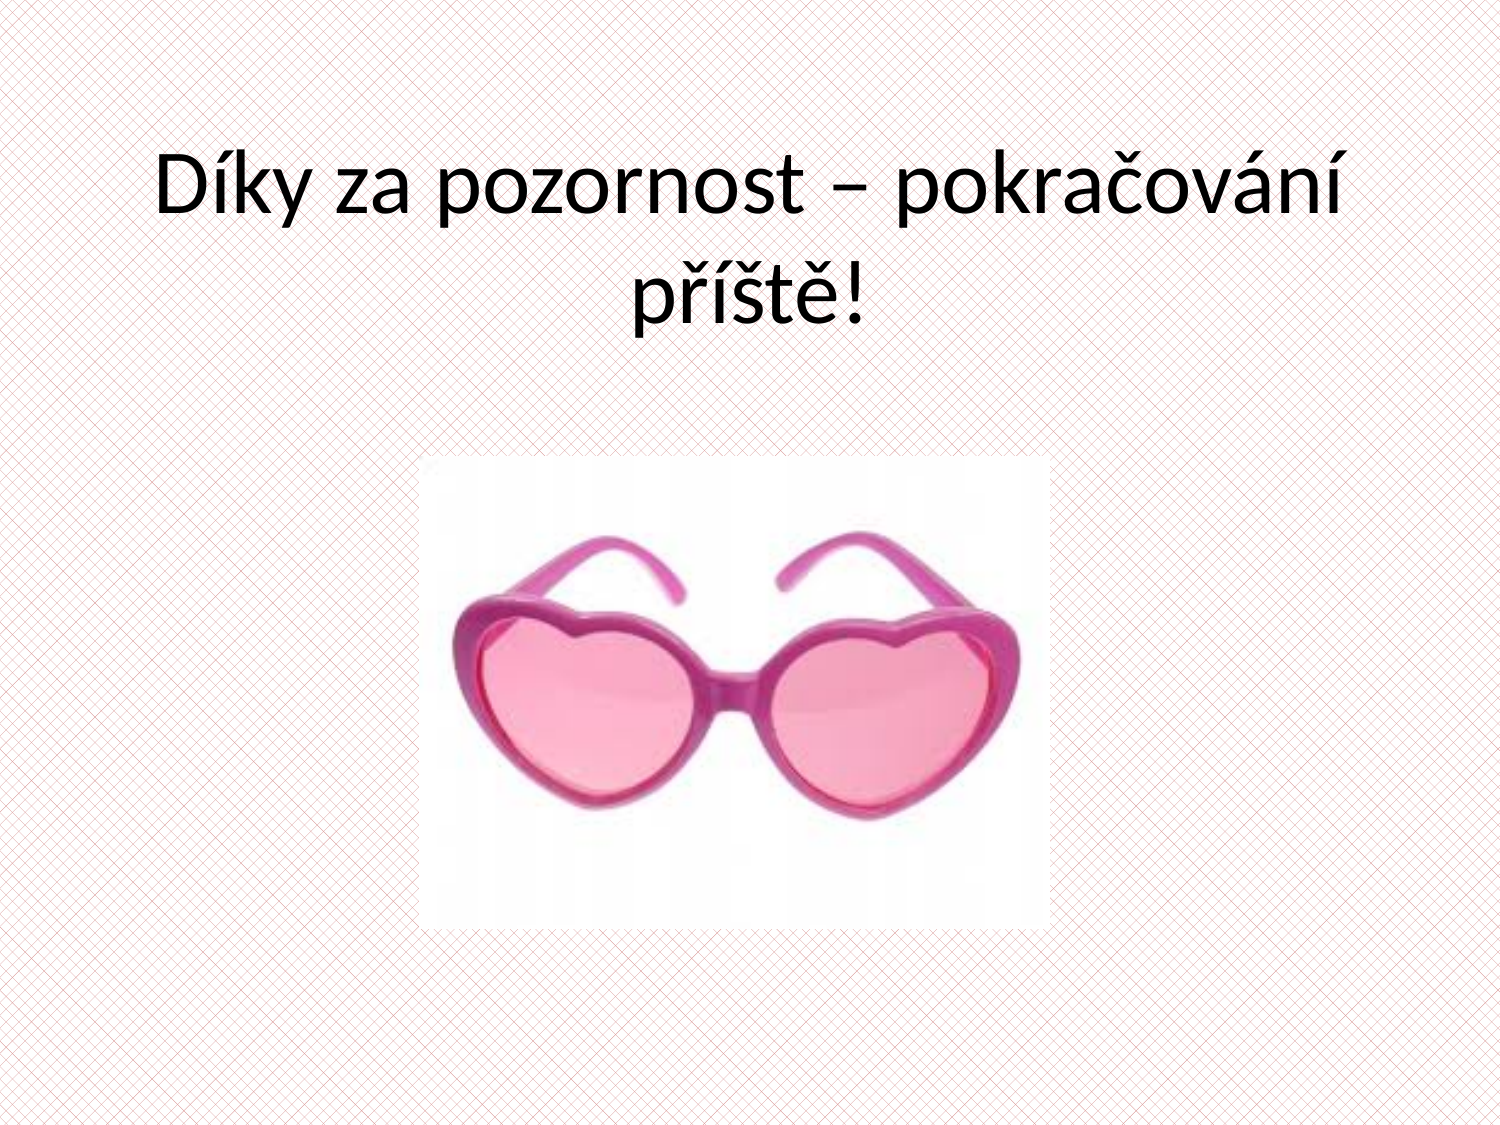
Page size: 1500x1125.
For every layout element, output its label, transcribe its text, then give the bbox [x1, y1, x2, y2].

title Díky za pozornost – pokračování příště! [112, 101, 1388, 362]
picture [418, 455, 1051, 929]
